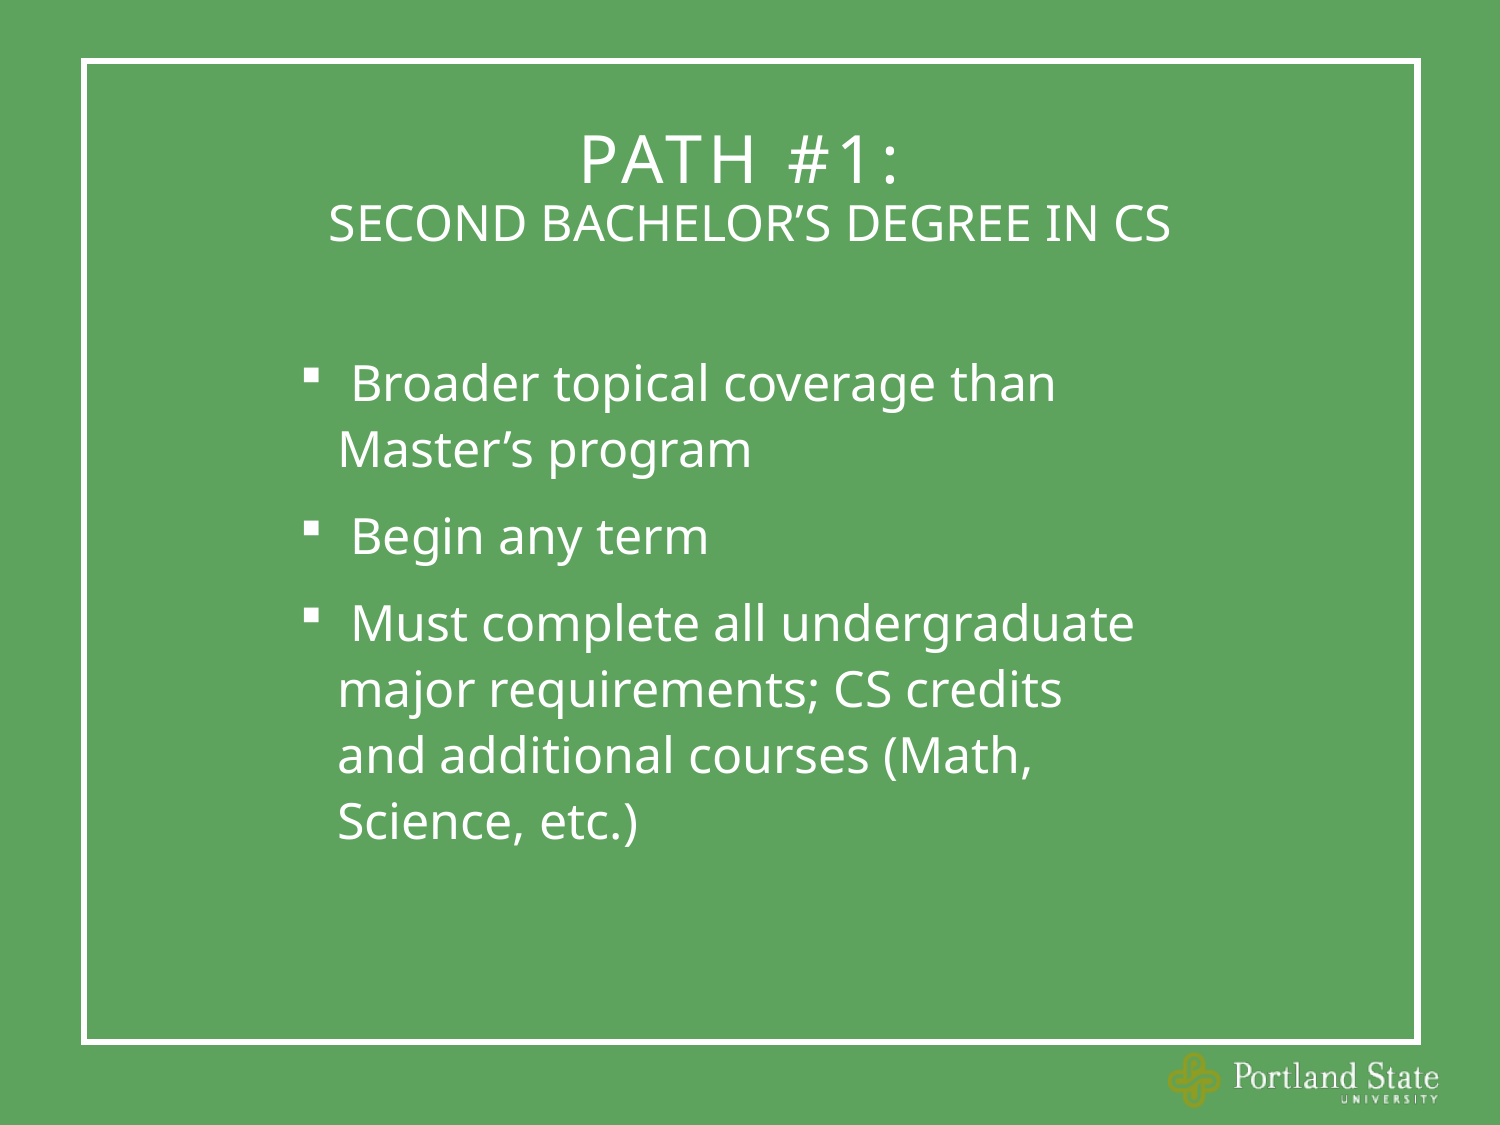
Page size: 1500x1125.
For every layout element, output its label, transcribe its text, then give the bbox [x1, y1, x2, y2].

text_box [83, 60, 1419, 95]
title PATH #1: SECOND BACHELOR’S DEGREE IN CS [48, 95, 1453, 283]
picture [1168, 1052, 1440, 1109]
list Broader topical coverage than Master’s program Begin any term Must complete all undergraduate major requirements; CS credits and additional courses (Math, Science, etc.) [284, 338, 1169, 892]
text_box [83, 283, 1419, 1043]
